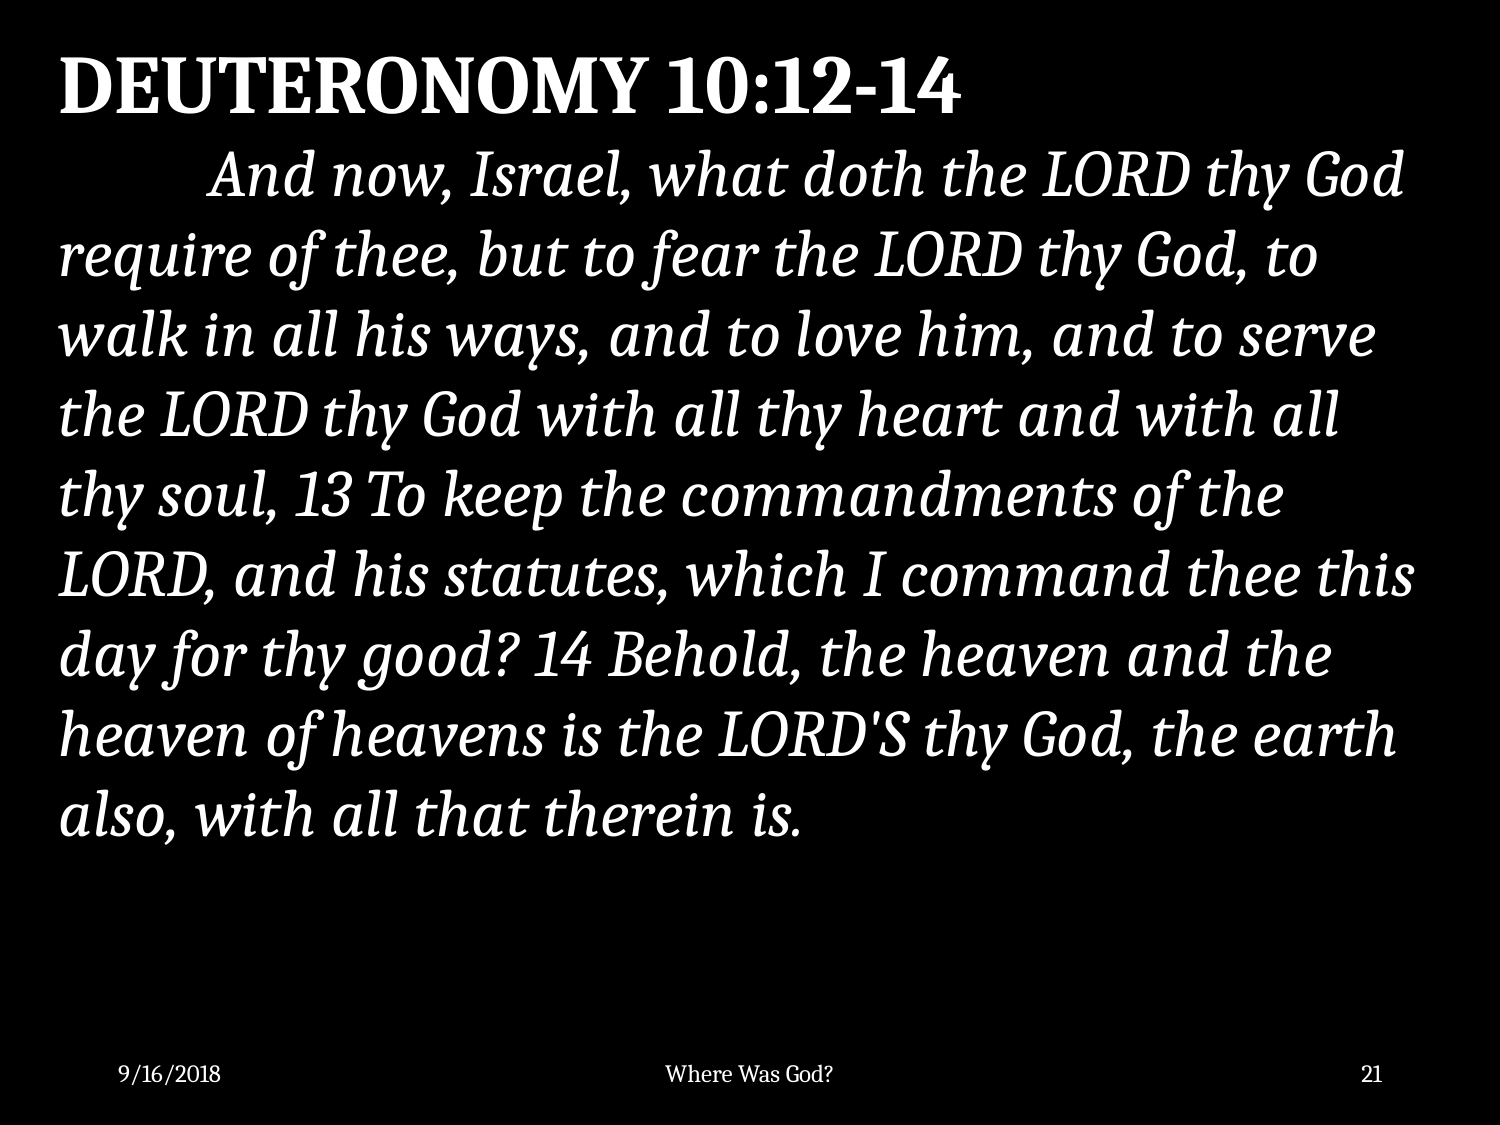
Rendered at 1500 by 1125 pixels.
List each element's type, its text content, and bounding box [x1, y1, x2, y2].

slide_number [103, 1042, 441, 1103]
text_box DEUTERONOMY 10:12-14 And now, Israel, what doth the LORD thy God require of thee, but to fear the LORD thy God, to walk in all his ways, and to love him, and to serve the LORD thy God with all thy heart and with all thy soul, 13 To keep the commandments of the LORD, and his statutes, which I command thee this day for thy good? 14 Behold, the heaven and the heaven of heavens is the LORD'S thy God, the earth also, with all that therein is. [44, 22, 1453, 857]
footer Where Was God? [496, 1042, 1004, 1103]
slide_number 21 [1059, 1042, 1397, 1103]
